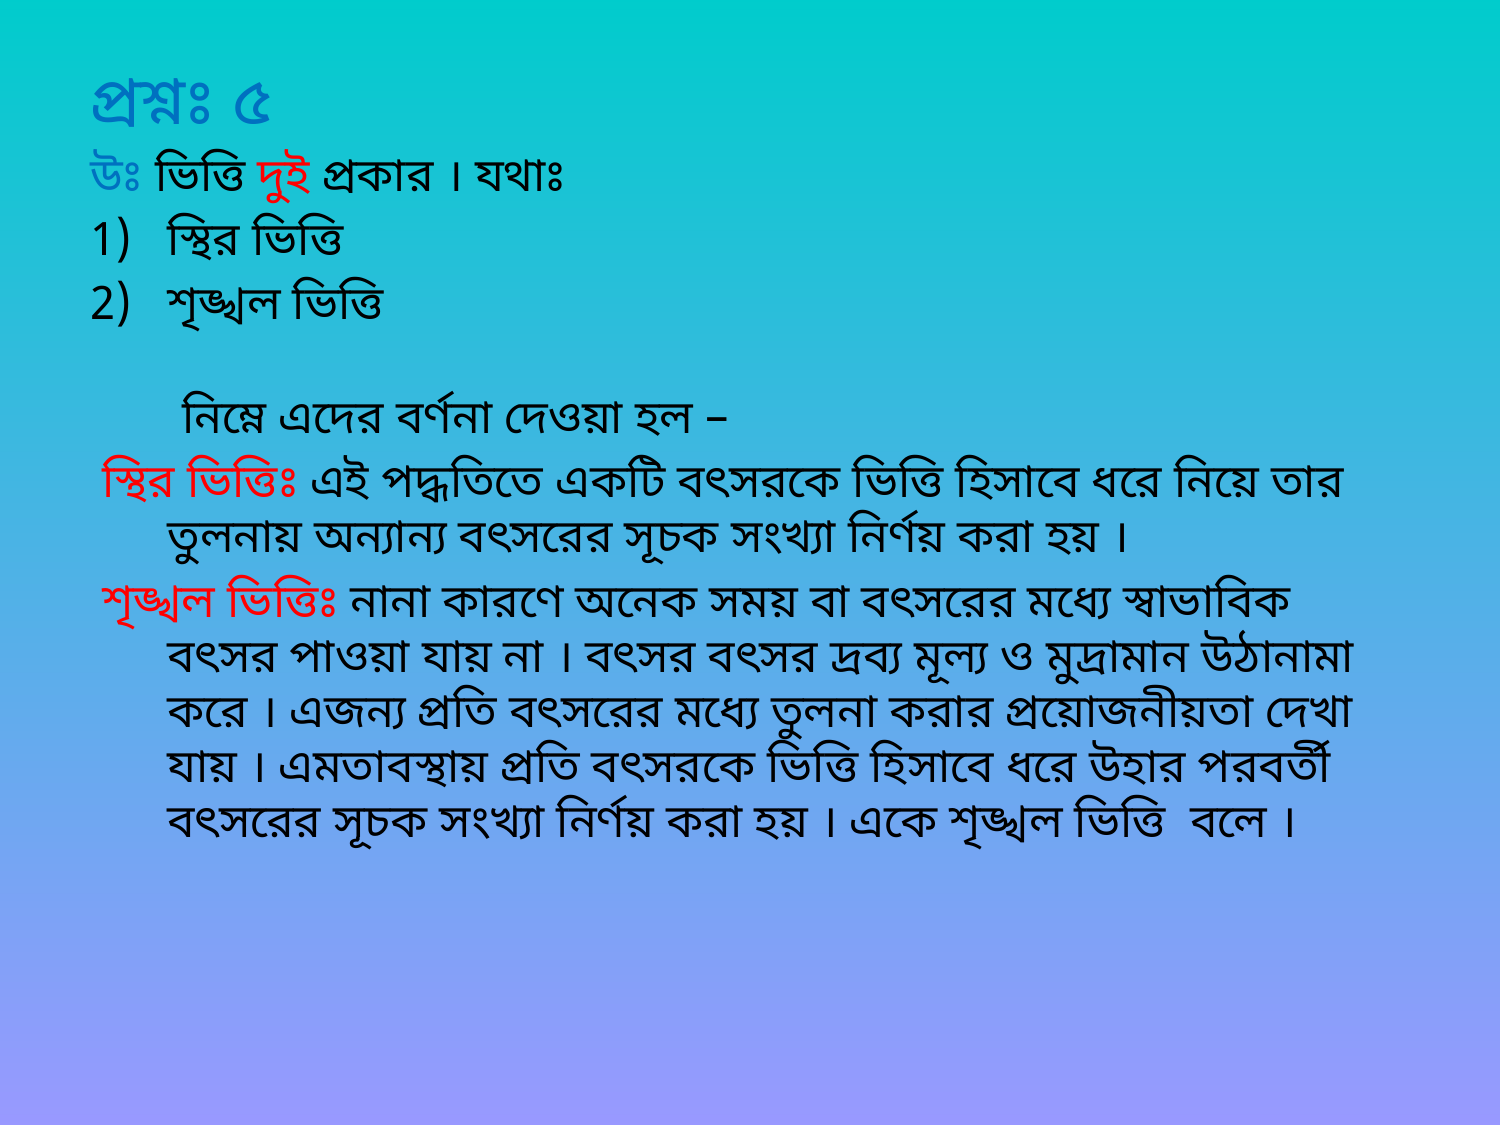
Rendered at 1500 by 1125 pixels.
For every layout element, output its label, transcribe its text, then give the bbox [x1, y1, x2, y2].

list উঃ ভিত্তি দুই প্রকার । যথাঃ স্থির ভিত্তি শৃঙ্খল ভিত্তি নিম্নে এদের বর্ণনা দেওয়া হল – স্থির ভিত্তিঃ এই পদ্ধতিতে একটি বৎসরকে ভিত্তি হিসাবে ধরে নিয়ে তার তুলনায় অন্যান্য বৎসরের সূচক সংখ্যা নির্ণয় করা হয় । শৃঙ্খল ভিত্তিঃ নানা কারণে অনেক সময় বা বৎসরের মধ্যে স্বাভাবিক বৎসর পাওয়া যায় না । বৎসর বৎসর দ্রব্য মূল্য ও মুদ্রামান উঠানামা করে । এজন্য প্রতি বৎসরের মধ্যে তুলনা করার প্রয়োজনীয়তা দেখা যায় । এমতাবস্থায় প্রতি বৎসরকে ভিত্তি হিসাবে ধরে উহার পরবর্তী বৎসরের সূচক সংখ্যা নির্ণয় করা হয় । একে শৃঙ্খল ভিত্তি বলে । [75, 137, 1425, 1005]
title প্রশ্নঃ ৫ [75, 45, 1425, 137]
